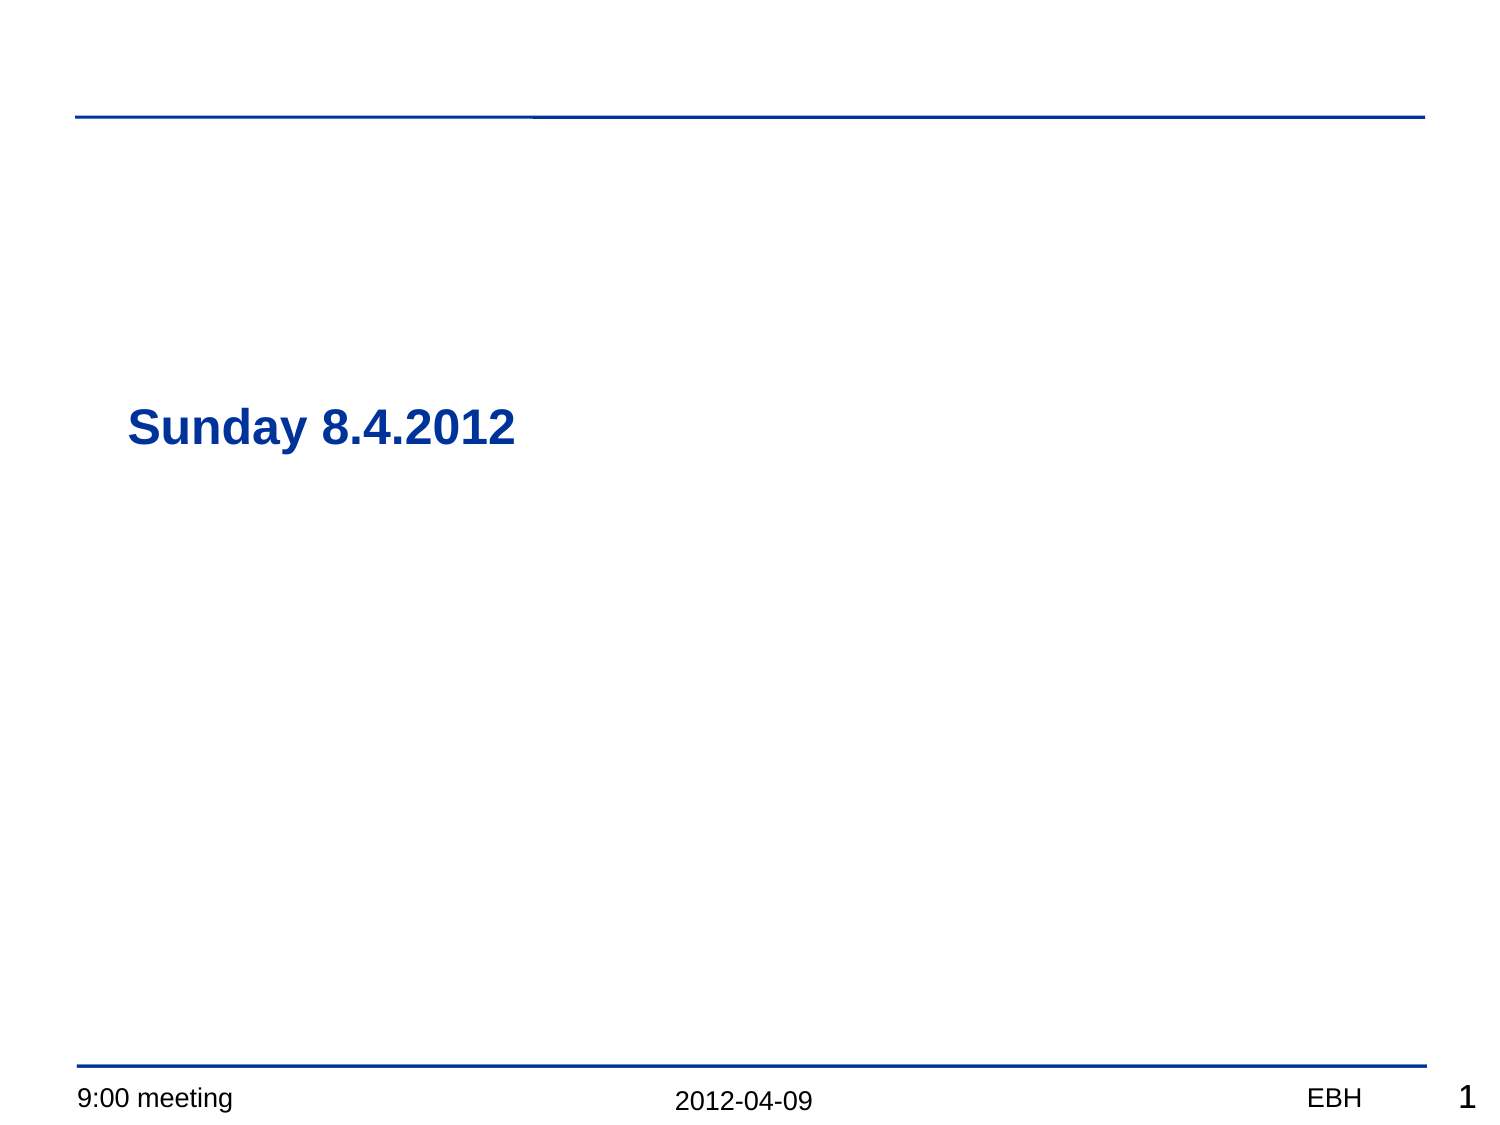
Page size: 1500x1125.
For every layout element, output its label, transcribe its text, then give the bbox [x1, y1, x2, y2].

title Sunday 8.4.2012 [112, 330, 1388, 519]
